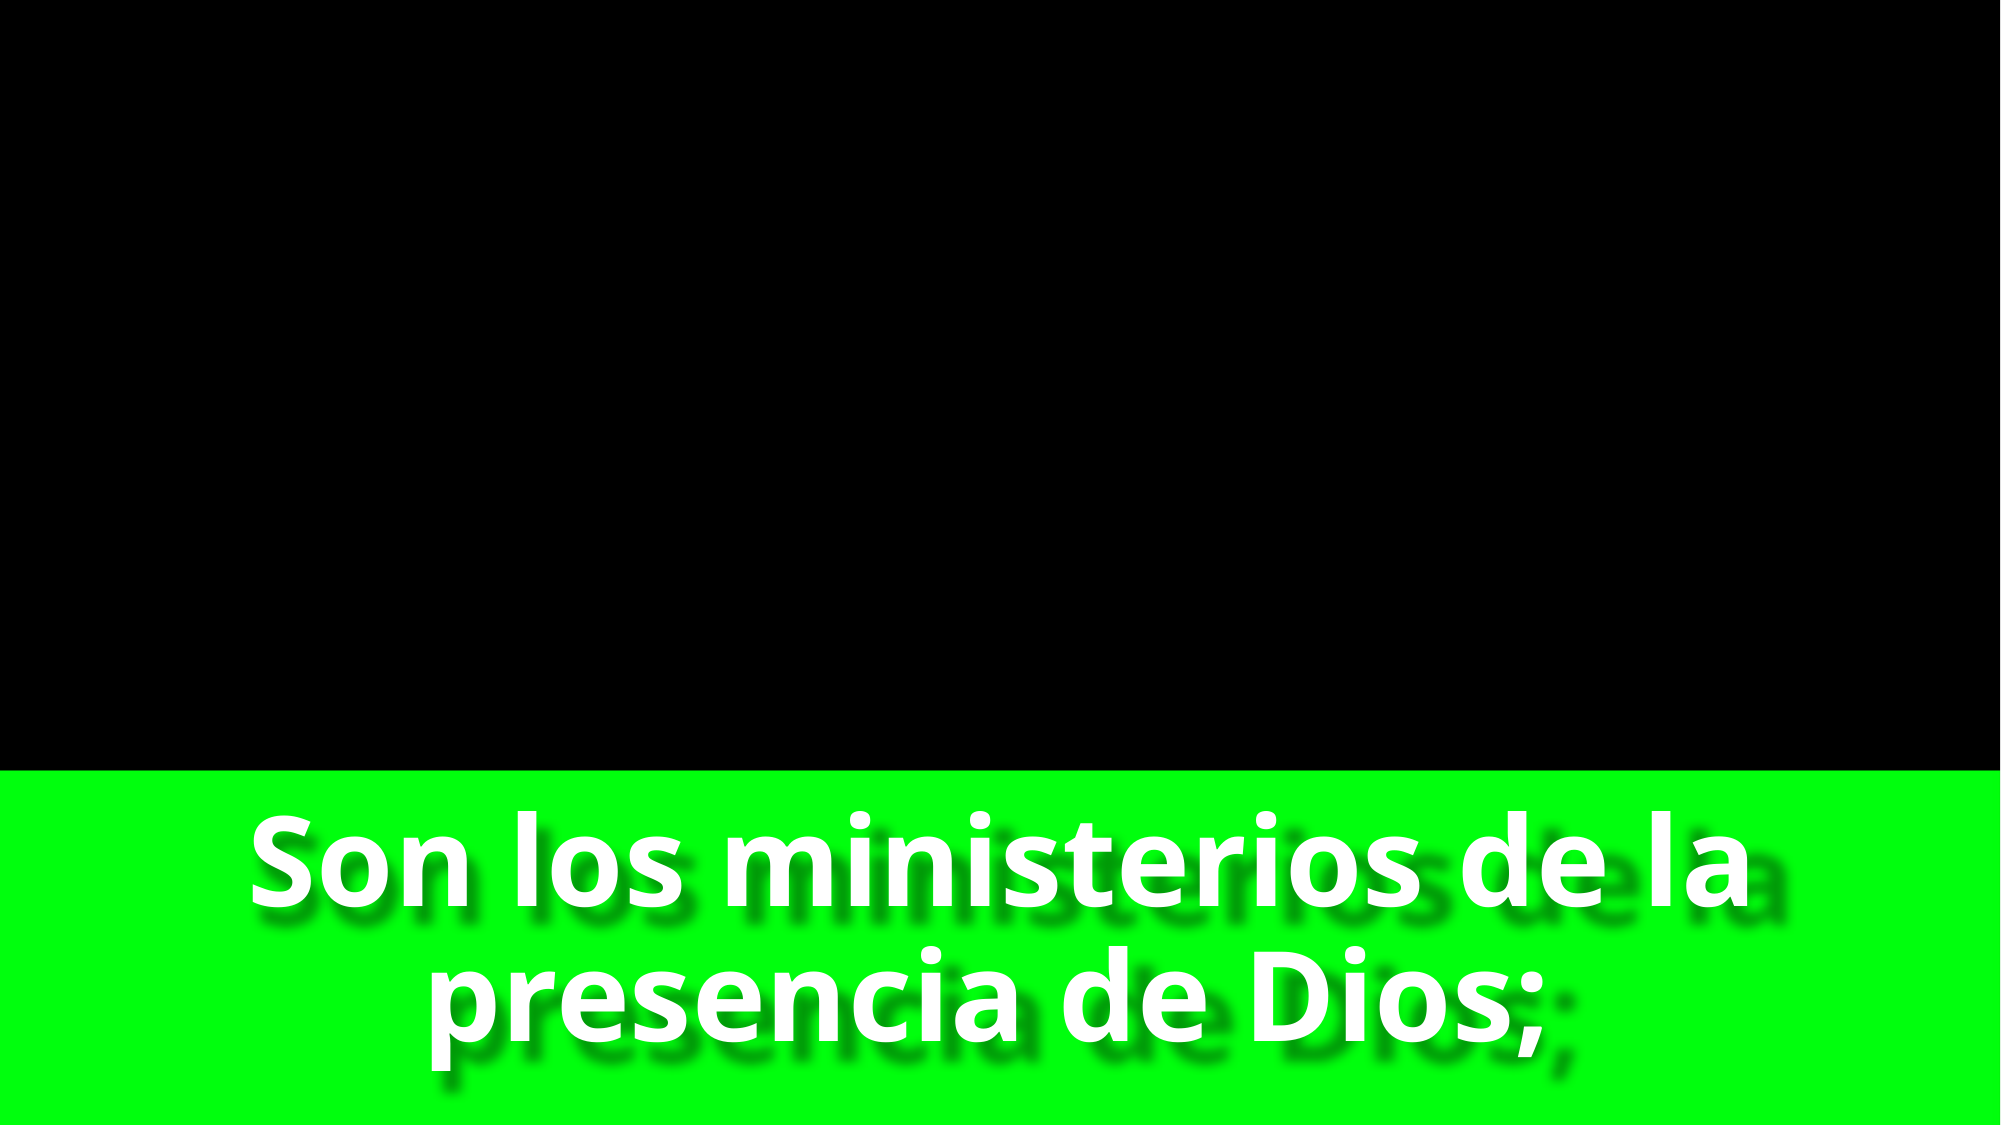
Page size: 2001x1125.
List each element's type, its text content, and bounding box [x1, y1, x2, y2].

title Son los ministerios de la presencia de Dios; [13, 825, 1993, 1043]
picture [0, 0, 2001, 1125]
